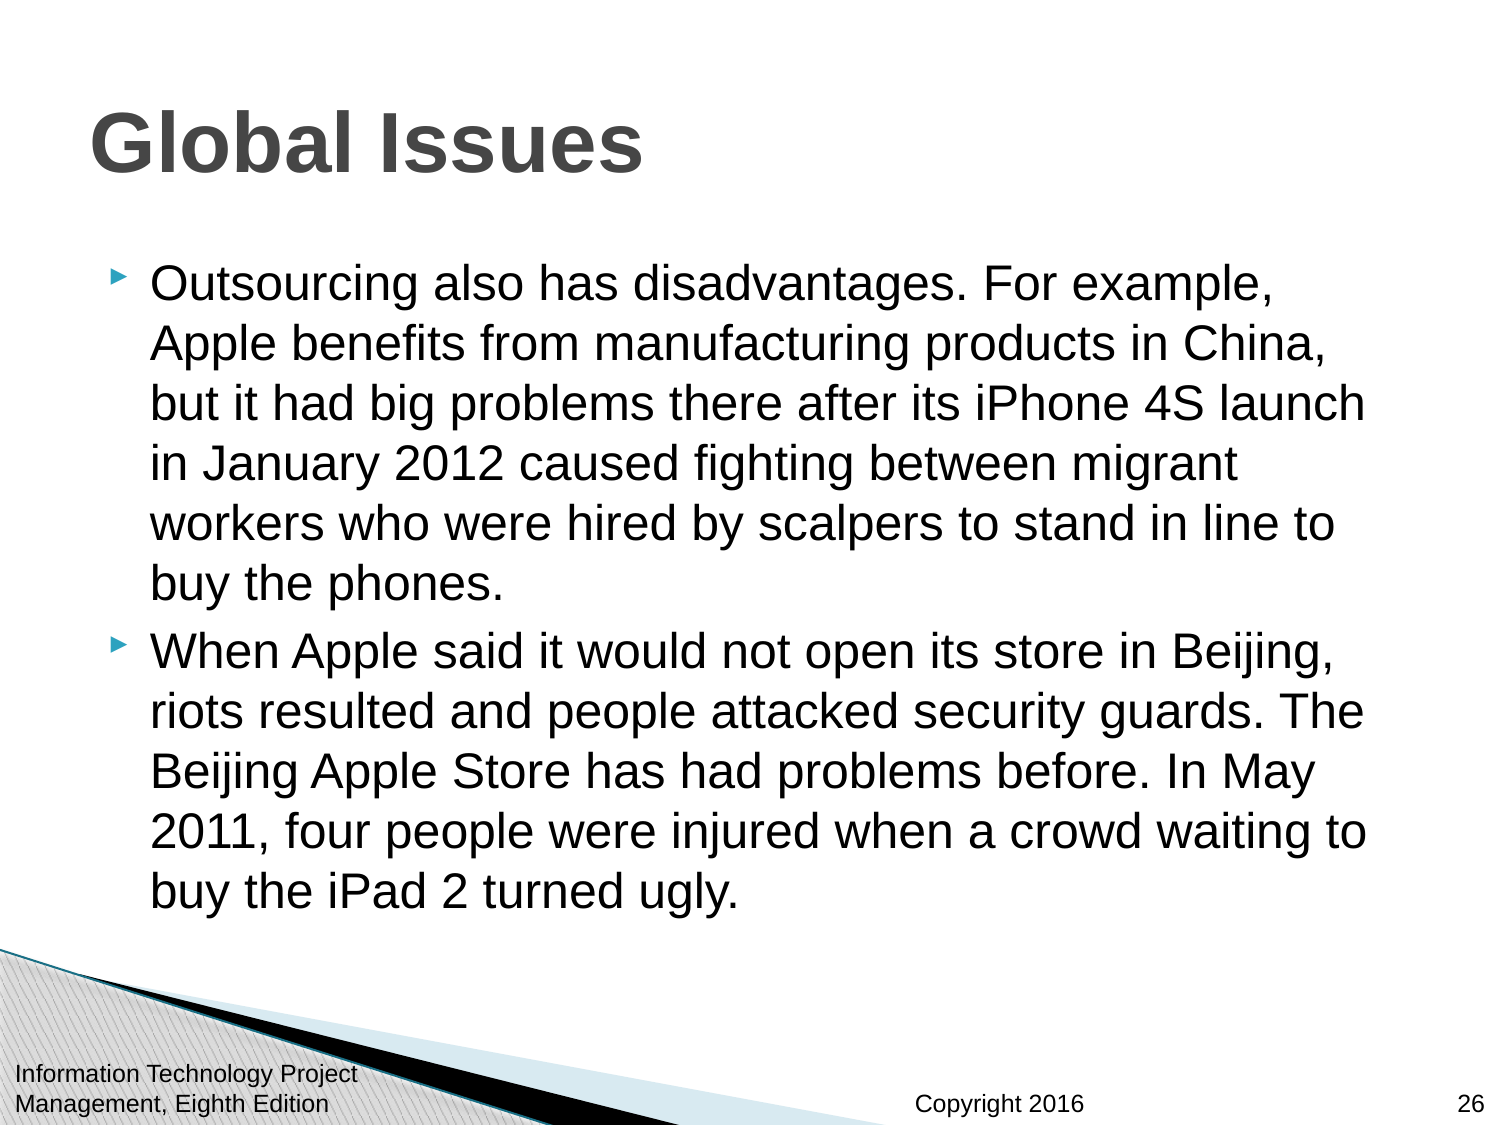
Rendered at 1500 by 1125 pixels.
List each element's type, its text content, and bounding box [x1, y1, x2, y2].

list Outsourcing also has disadvantages. For example, Apple benefits from manufacturing products in China, but it had big problems there after its iPhone 4S launch in January 2012 caused fighting between migrant workers who were hired by scalpers to stand in line to buy the phones. When Apple said it would not open its store in Beijing, riots resulted and people attacked security guards. The Beijing Apple Store has had problems before. In May 2011, four people were injured when a crowd waiting to buy the iPad 2 turned ugly. [74, 242, 1426, 986]
slide_number 26 [1408, 1065, 1500, 1125]
title Global Issues [75, 45, 1425, 233]
footer Information Technology Project Management, Eighth Edition [0, 1065, 425, 1125]
